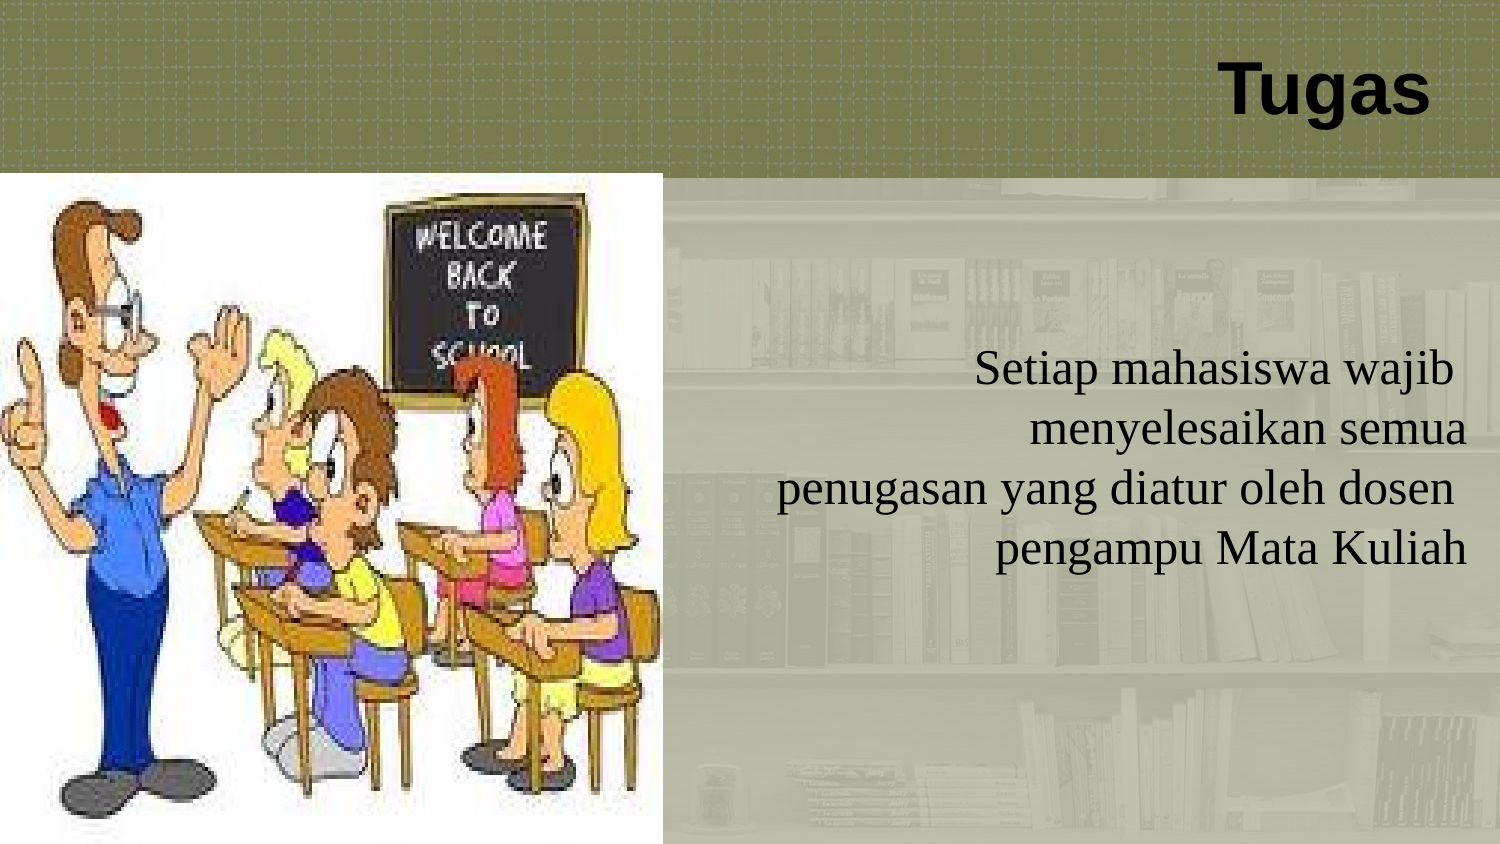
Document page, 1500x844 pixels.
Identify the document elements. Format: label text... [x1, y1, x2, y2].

text_box Setiap mahasiswa wajib menyelesaikan semua penugasan yang diatur oleh dosen pengampu Mata Kuliah [690, 327, 1483, 583]
picture [0, 0, 1500, 844]
text_box Tugas [413, 32, 1448, 137]
